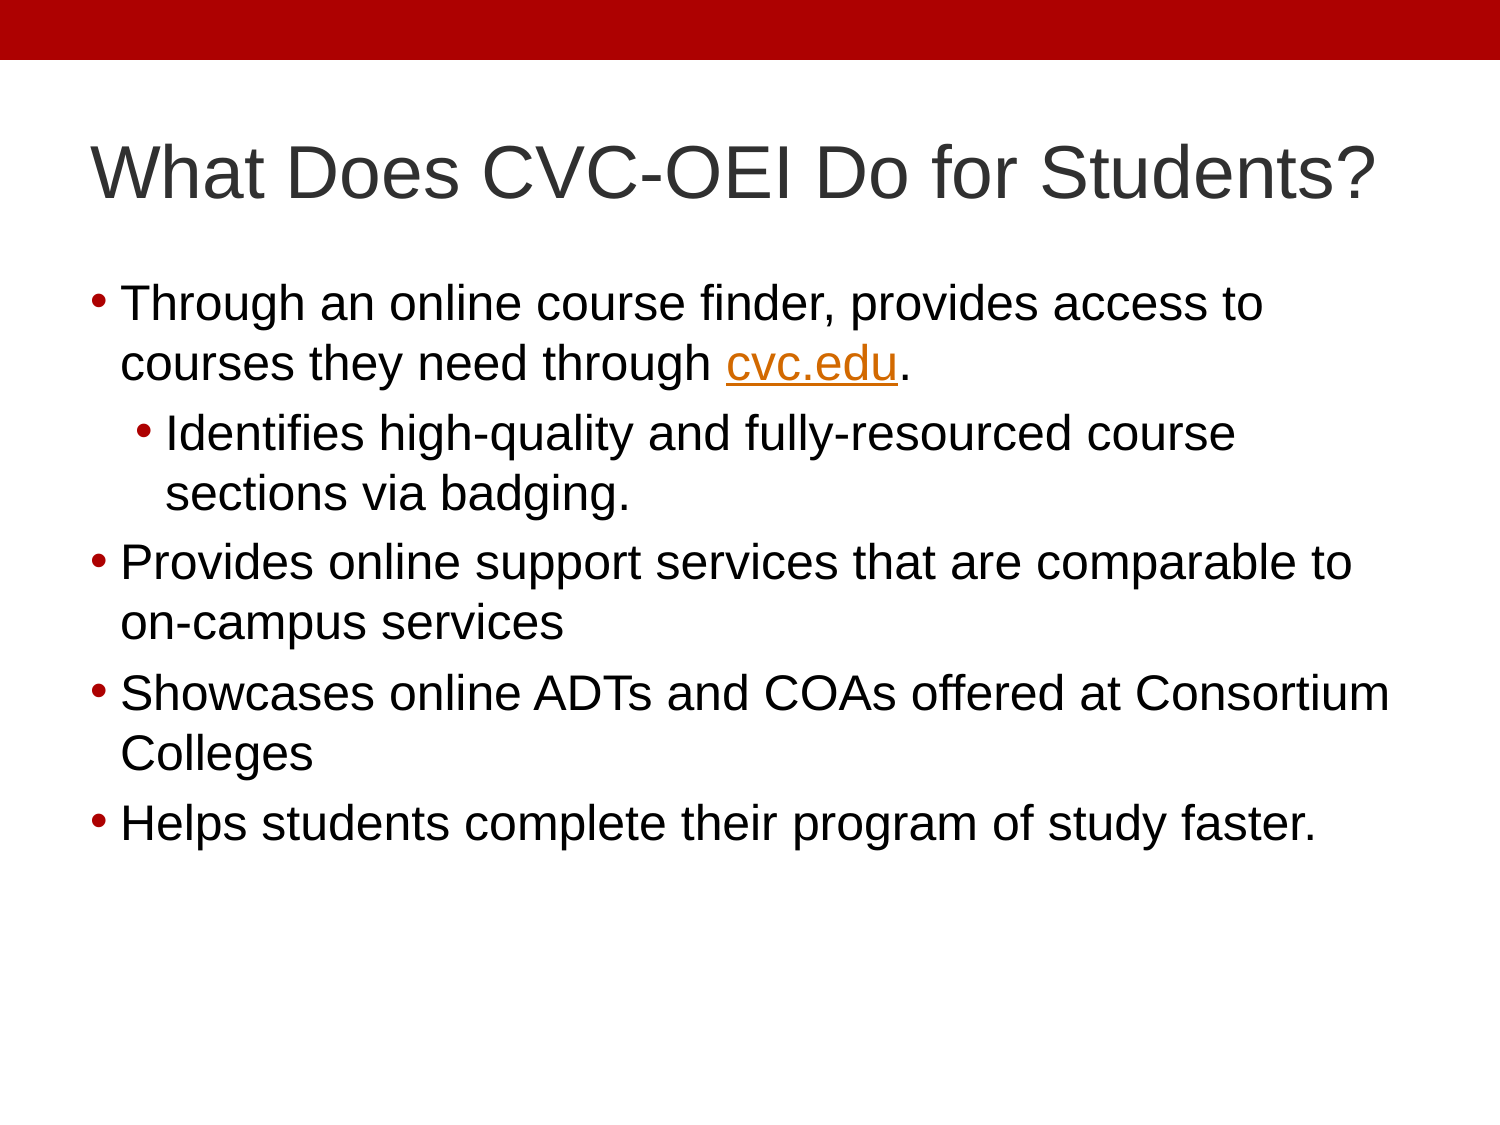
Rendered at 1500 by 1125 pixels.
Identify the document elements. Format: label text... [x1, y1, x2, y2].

list Through an online course finder, provides access to courses they need through cvc.edu. Identifies high-quality and fully-resourced course sections via badging. Provides online support services that are comparable to on-campus services Showcases online ADTs and COAs offered at Consortium Colleges Helps students complete their program of study faster. [75, 262, 1425, 1063]
title What Does CVC-OEI Do for Students? [75, 87, 1425, 250]
